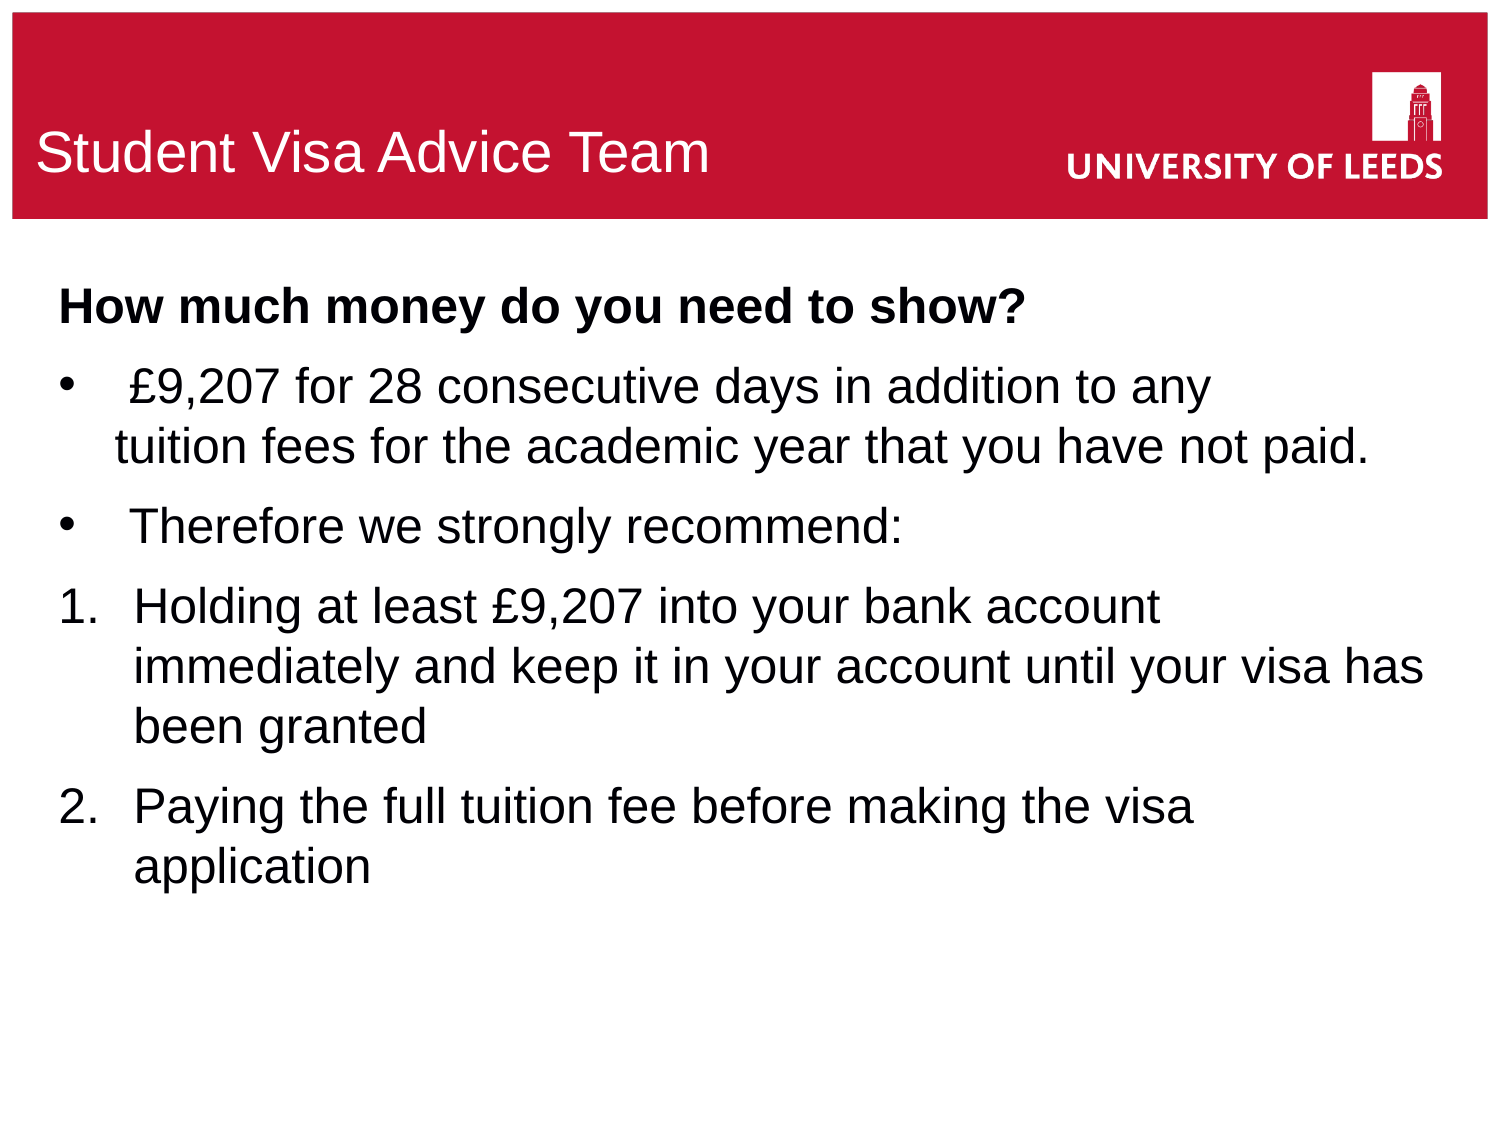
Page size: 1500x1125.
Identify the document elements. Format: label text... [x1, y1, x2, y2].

list How much money do you need to show? £9,207 for 28 consecutive days in addition to any tuition fees for the academic year that you have not paid. Therefore we strongly recommend: Holding at least £9,207 into your bank account immediately and keep it in your account until your visa has been granted Paying the full tuition fee before making the visa application [58, 273, 1442, 987]
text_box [12, 12, 1488, 220]
